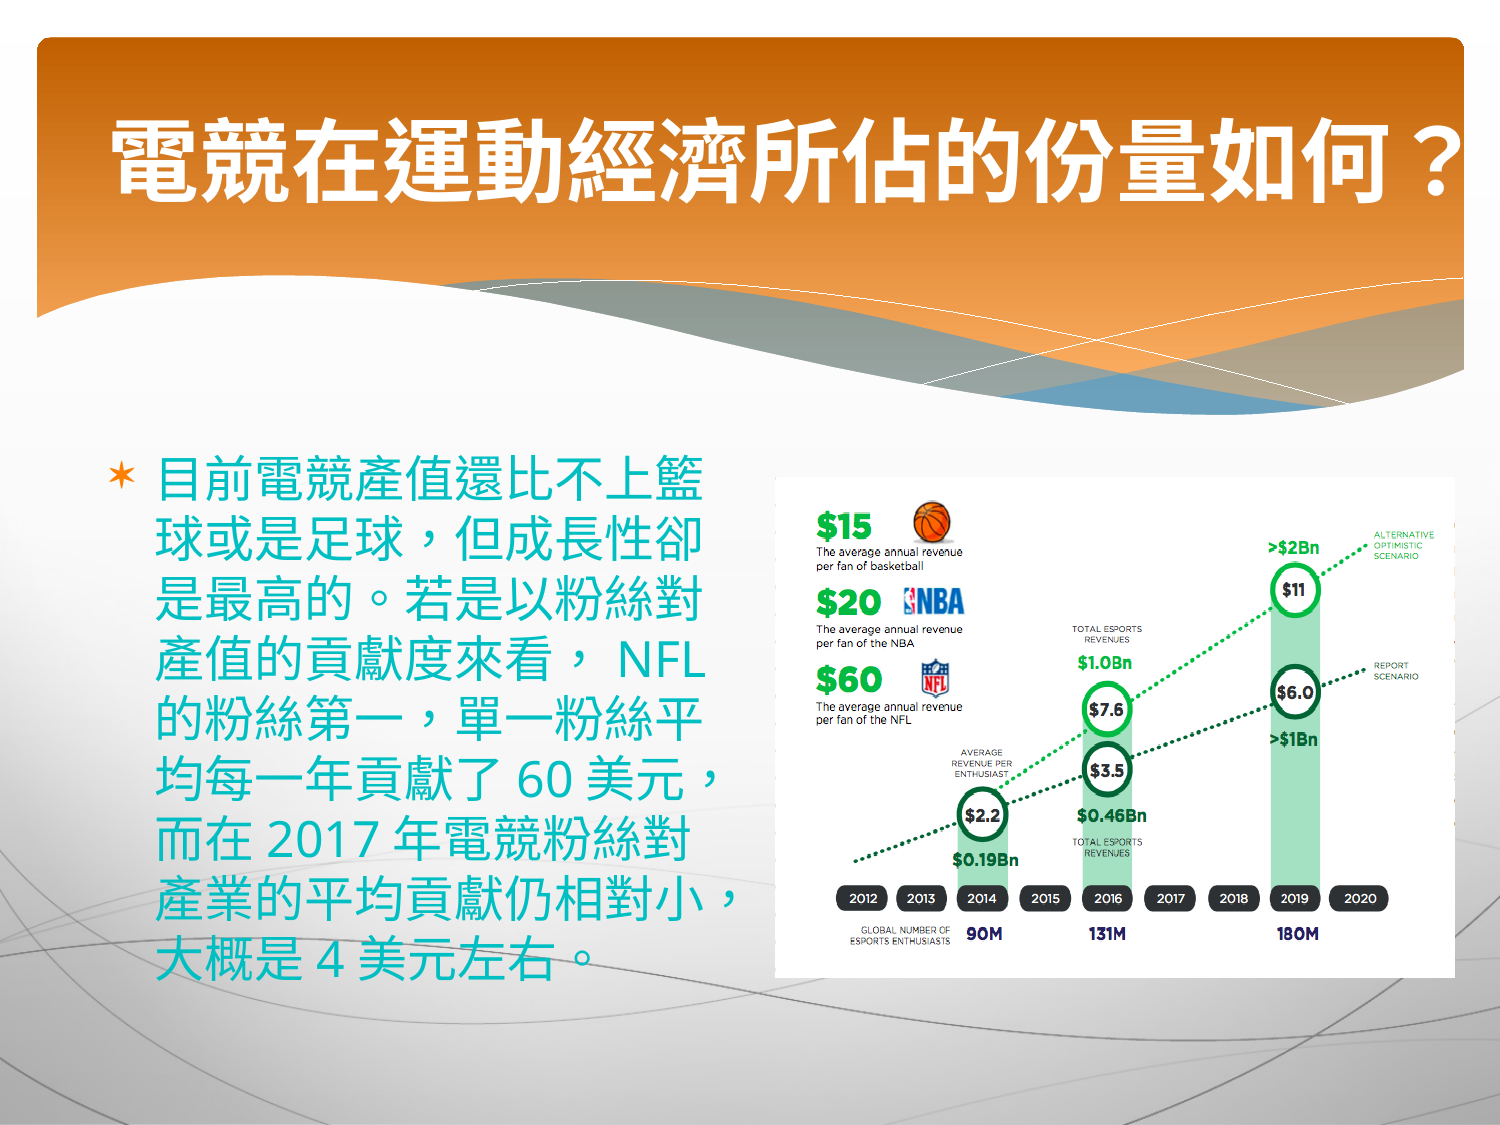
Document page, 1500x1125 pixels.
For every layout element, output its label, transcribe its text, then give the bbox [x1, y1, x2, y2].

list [774, 476, 1455, 978]
title 電競在運動經濟所佔的份量如何？ [75, 55, 1425, 261]
list 目前電競產值還比不上籃球或是足球，但成長性卻是最高的。若是以粉絲對產值的貢獻度來看，NFL的粉絲第一，單一粉絲平均每一年貢獻了60美元，而在2017年電競粉絲對產業的平均貢獻仍相對小，大概是4美元左右。 [94, 439, 758, 1005]
